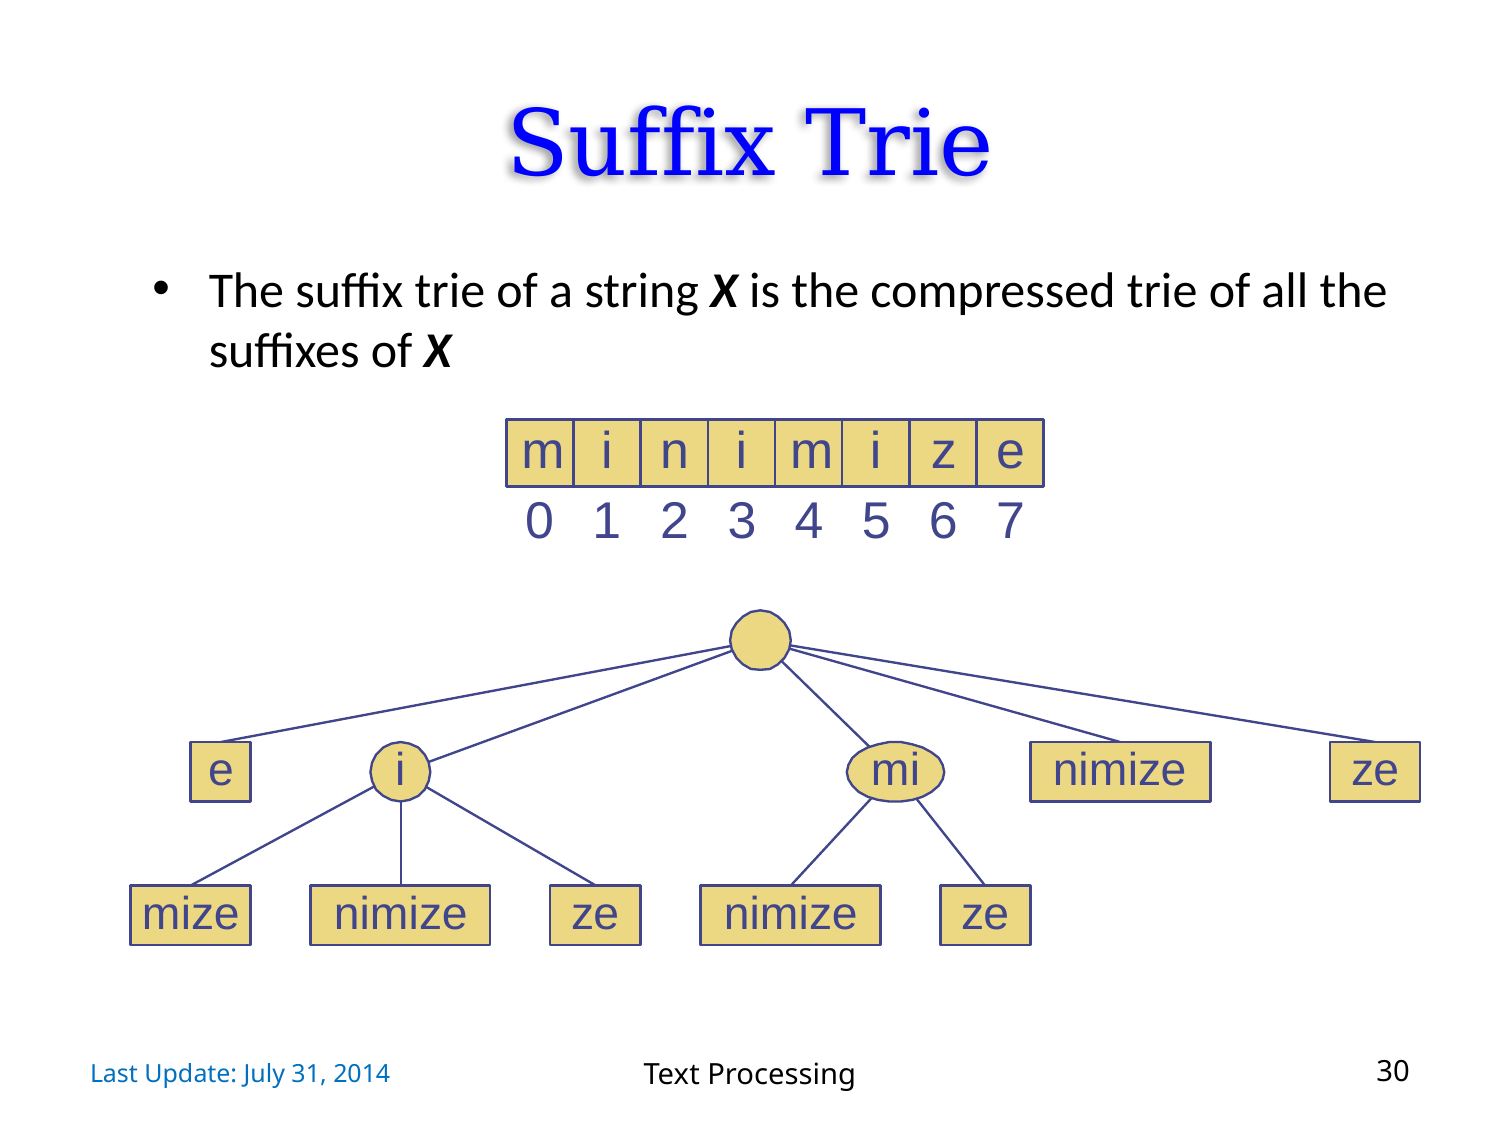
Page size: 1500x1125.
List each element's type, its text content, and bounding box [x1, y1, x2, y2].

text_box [487, 412, 1063, 561]
list The suffix trie of a string X is the compressed trie of all the suffixes of X [137, 249, 1413, 388]
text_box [124, 599, 1438, 978]
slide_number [75, 1042, 425, 1103]
title Suffix Trie [75, 45, 1425, 233]
slide_number 30 [1074, 1042, 1425, 1103]
footer Text Processing [512, 1042, 988, 1103]
